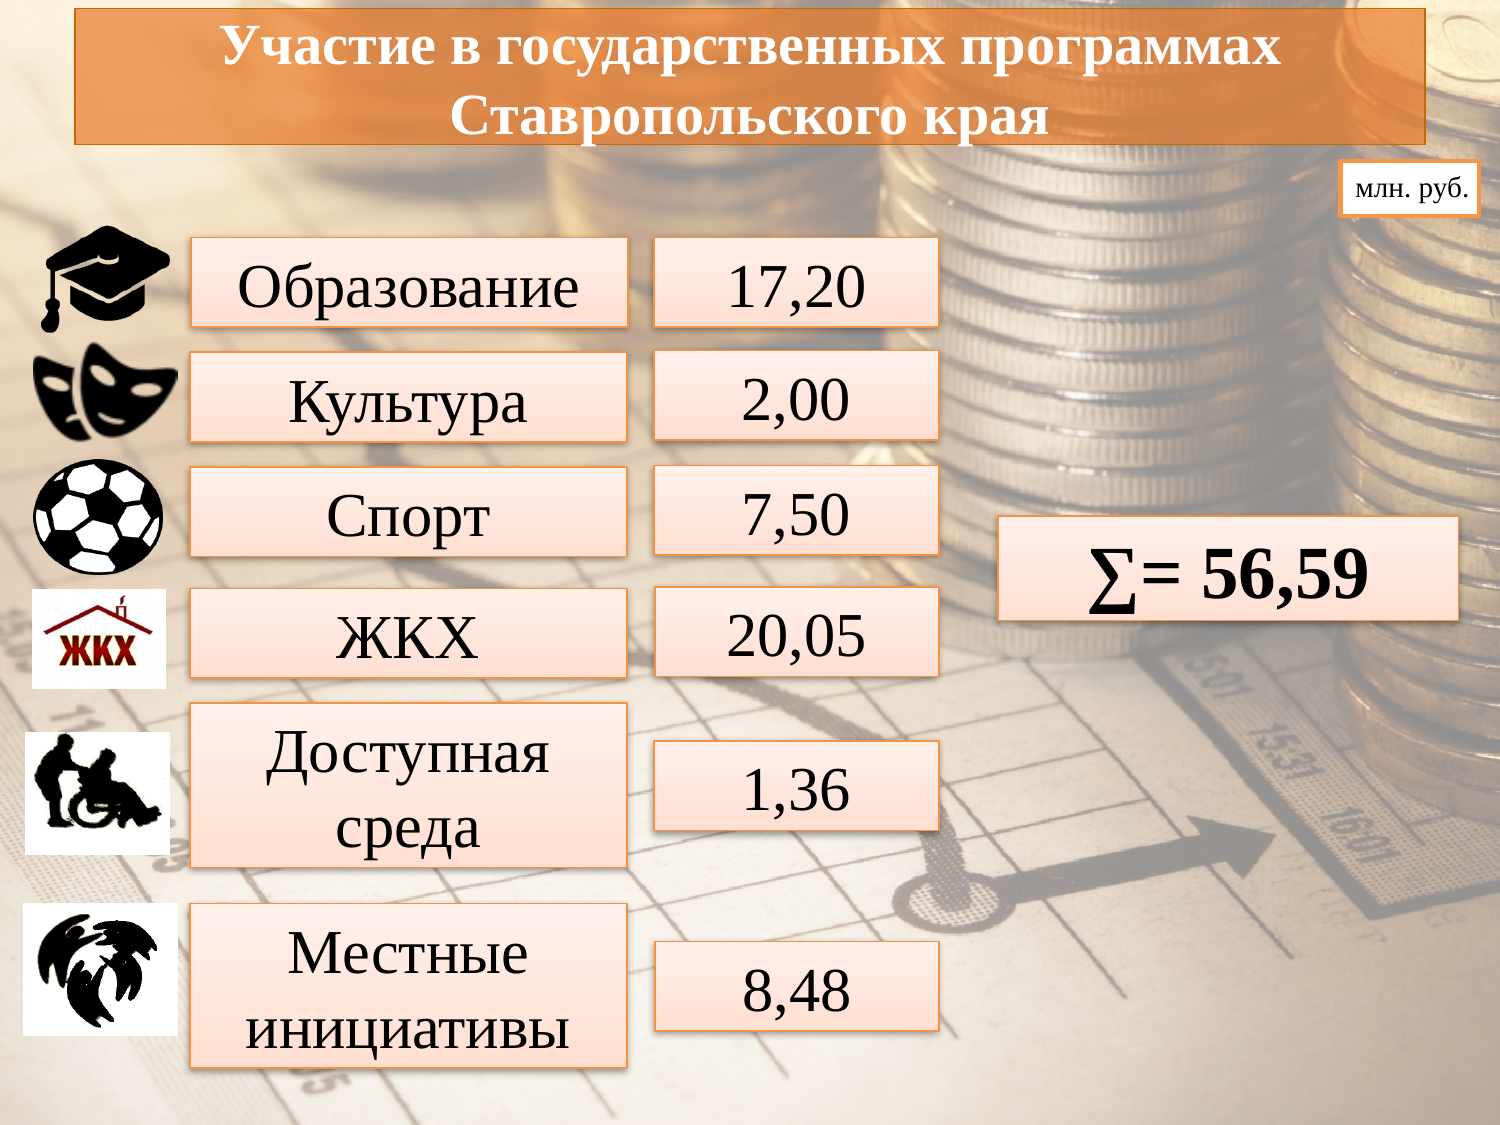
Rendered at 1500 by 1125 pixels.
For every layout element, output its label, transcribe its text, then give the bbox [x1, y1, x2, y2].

text_box 2,00 [653, 350, 940, 441]
text_box 20,05 [654, 586, 940, 677]
text_box Культура [189, 351, 628, 443]
text_box 1,36 [653, 740, 940, 831]
text_box млн. руб. [1338, 159, 1481, 218]
text_box Доступная среда [189, 702, 628, 868]
text_box Спорт [189, 466, 628, 557]
picture [32, 589, 166, 690]
text_box 17,20 [653, 237, 940, 328]
title Участие в государственных программах Ставропольского края [74, 8, 1426, 145]
text_box ЖКХ [189, 588, 628, 679]
picture [23, 903, 178, 1036]
text_box Местные инициативы [189, 903, 628, 1069]
picture [25, 732, 170, 855]
text_box ∑= 56,59 [997, 515, 1459, 621]
text_box 8,48 [654, 941, 940, 1032]
picture [32, 215, 178, 575]
text_box 7,50 [653, 465, 940, 556]
text_box Образование [190, 237, 629, 328]
text_box тыс. руб. [0, 0, 1500, 1125]
